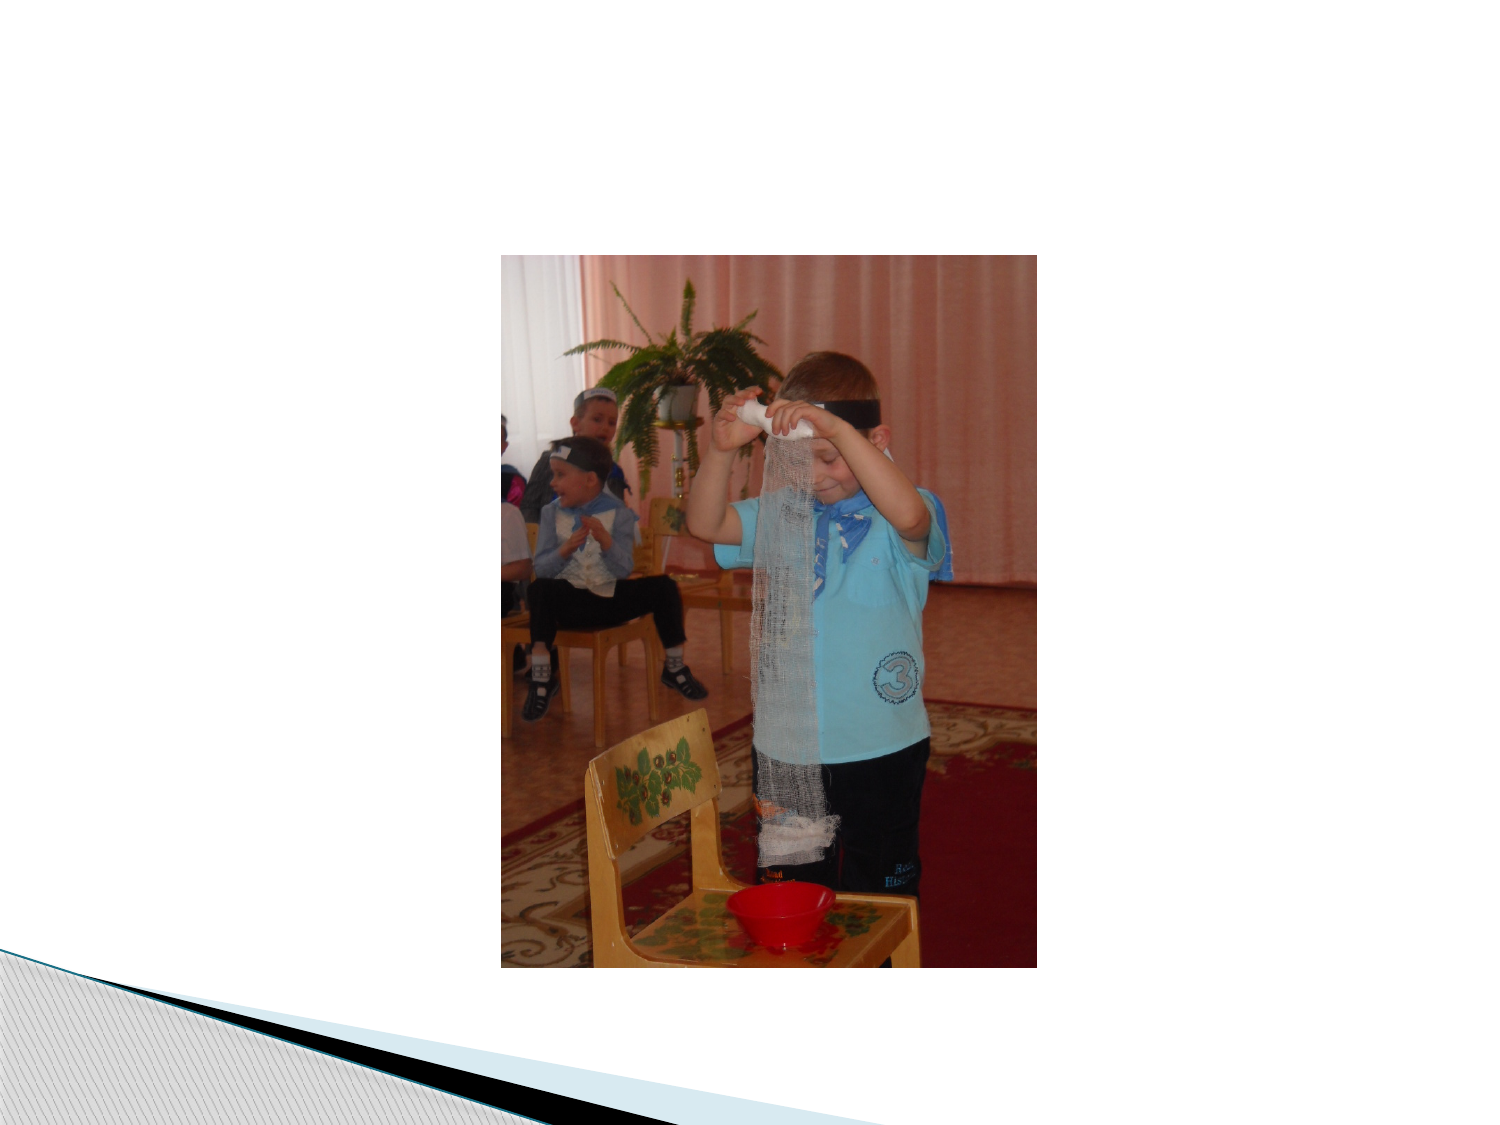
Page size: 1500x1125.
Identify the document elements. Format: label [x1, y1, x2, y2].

list [501, 255, 1037, 969]
